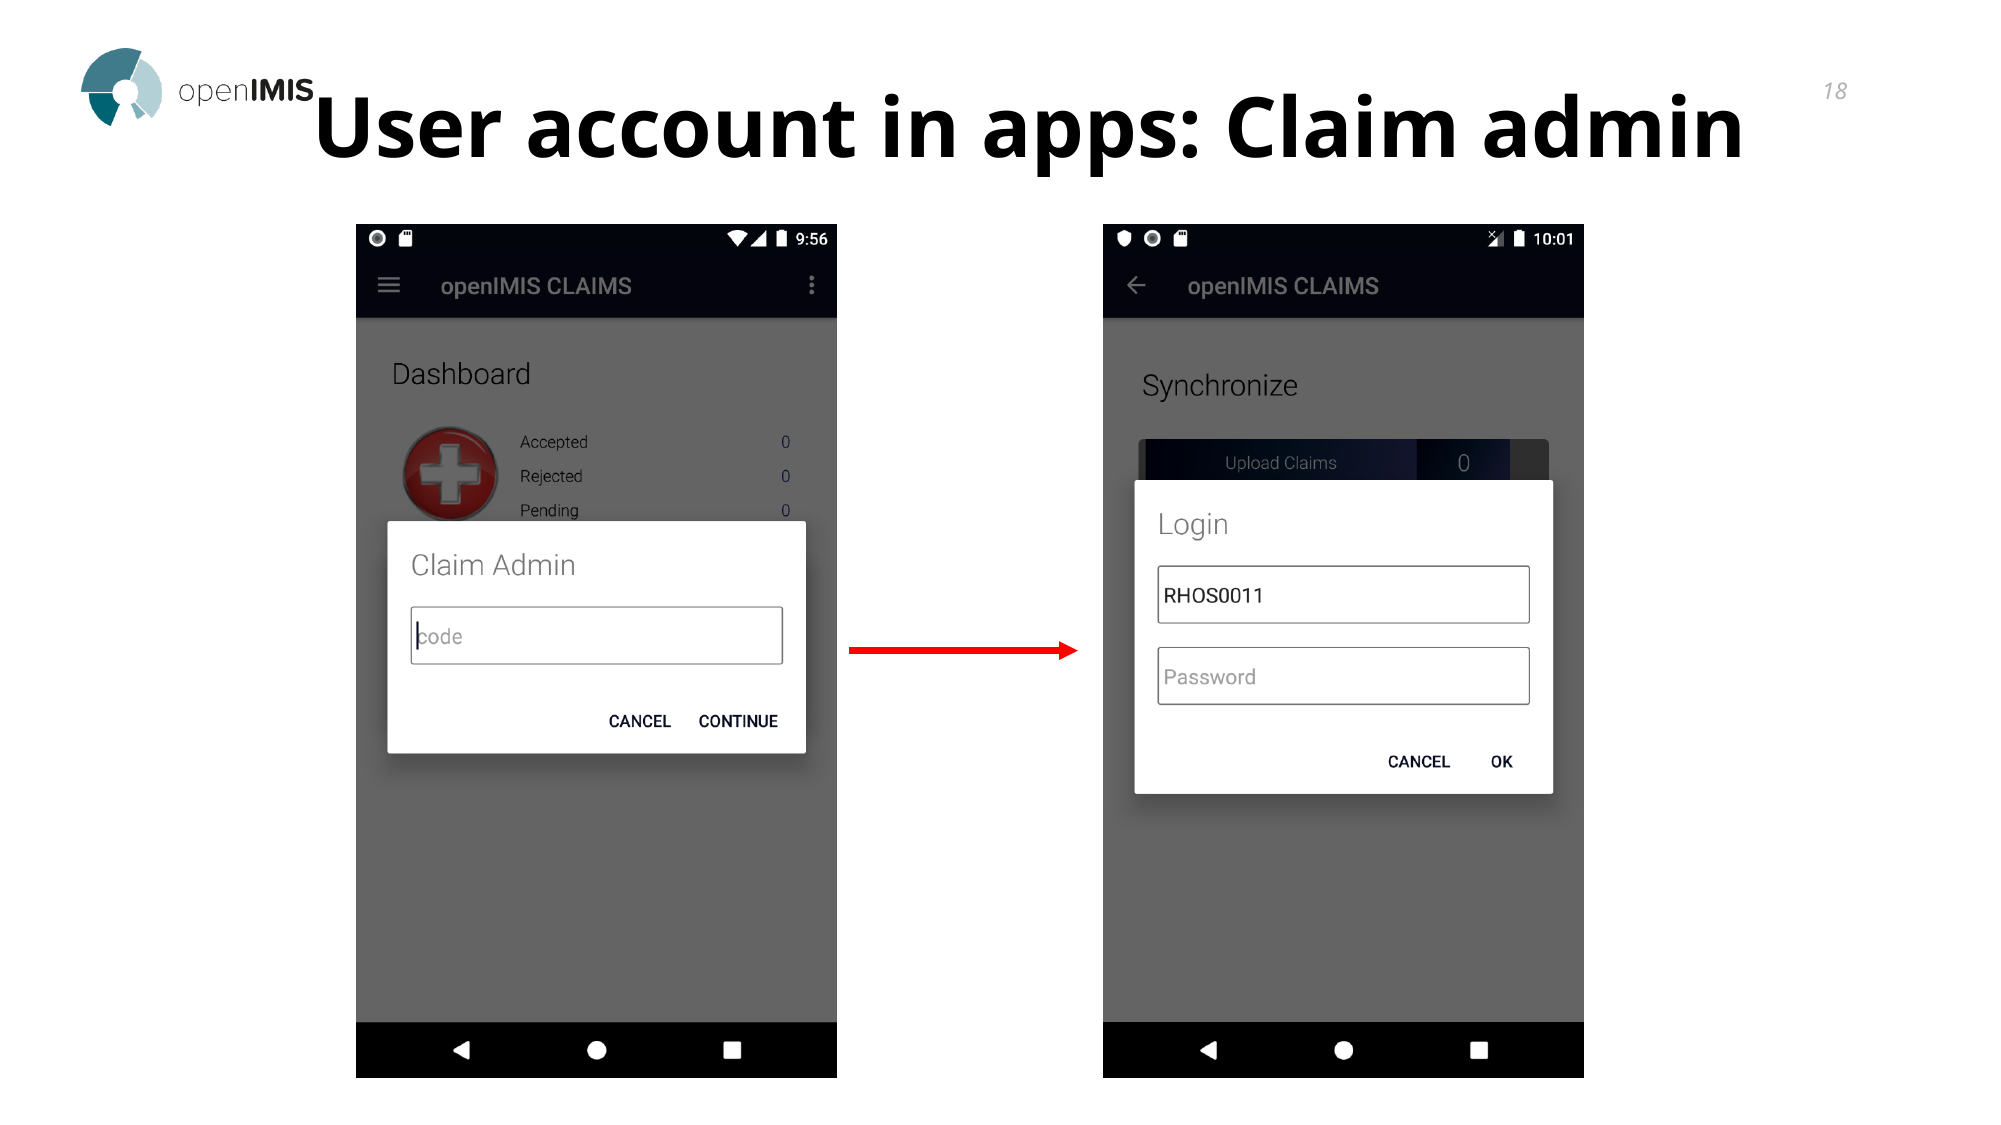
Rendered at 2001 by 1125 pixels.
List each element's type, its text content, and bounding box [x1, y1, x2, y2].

picture [81, 48, 313, 126]
picture [356, 224, 837, 1078]
slide_number 18 [1412, 61, 1863, 122]
title User account in apps: Claim admin [167, 52, 1893, 208]
picture [1103, 224, 1584, 1078]
